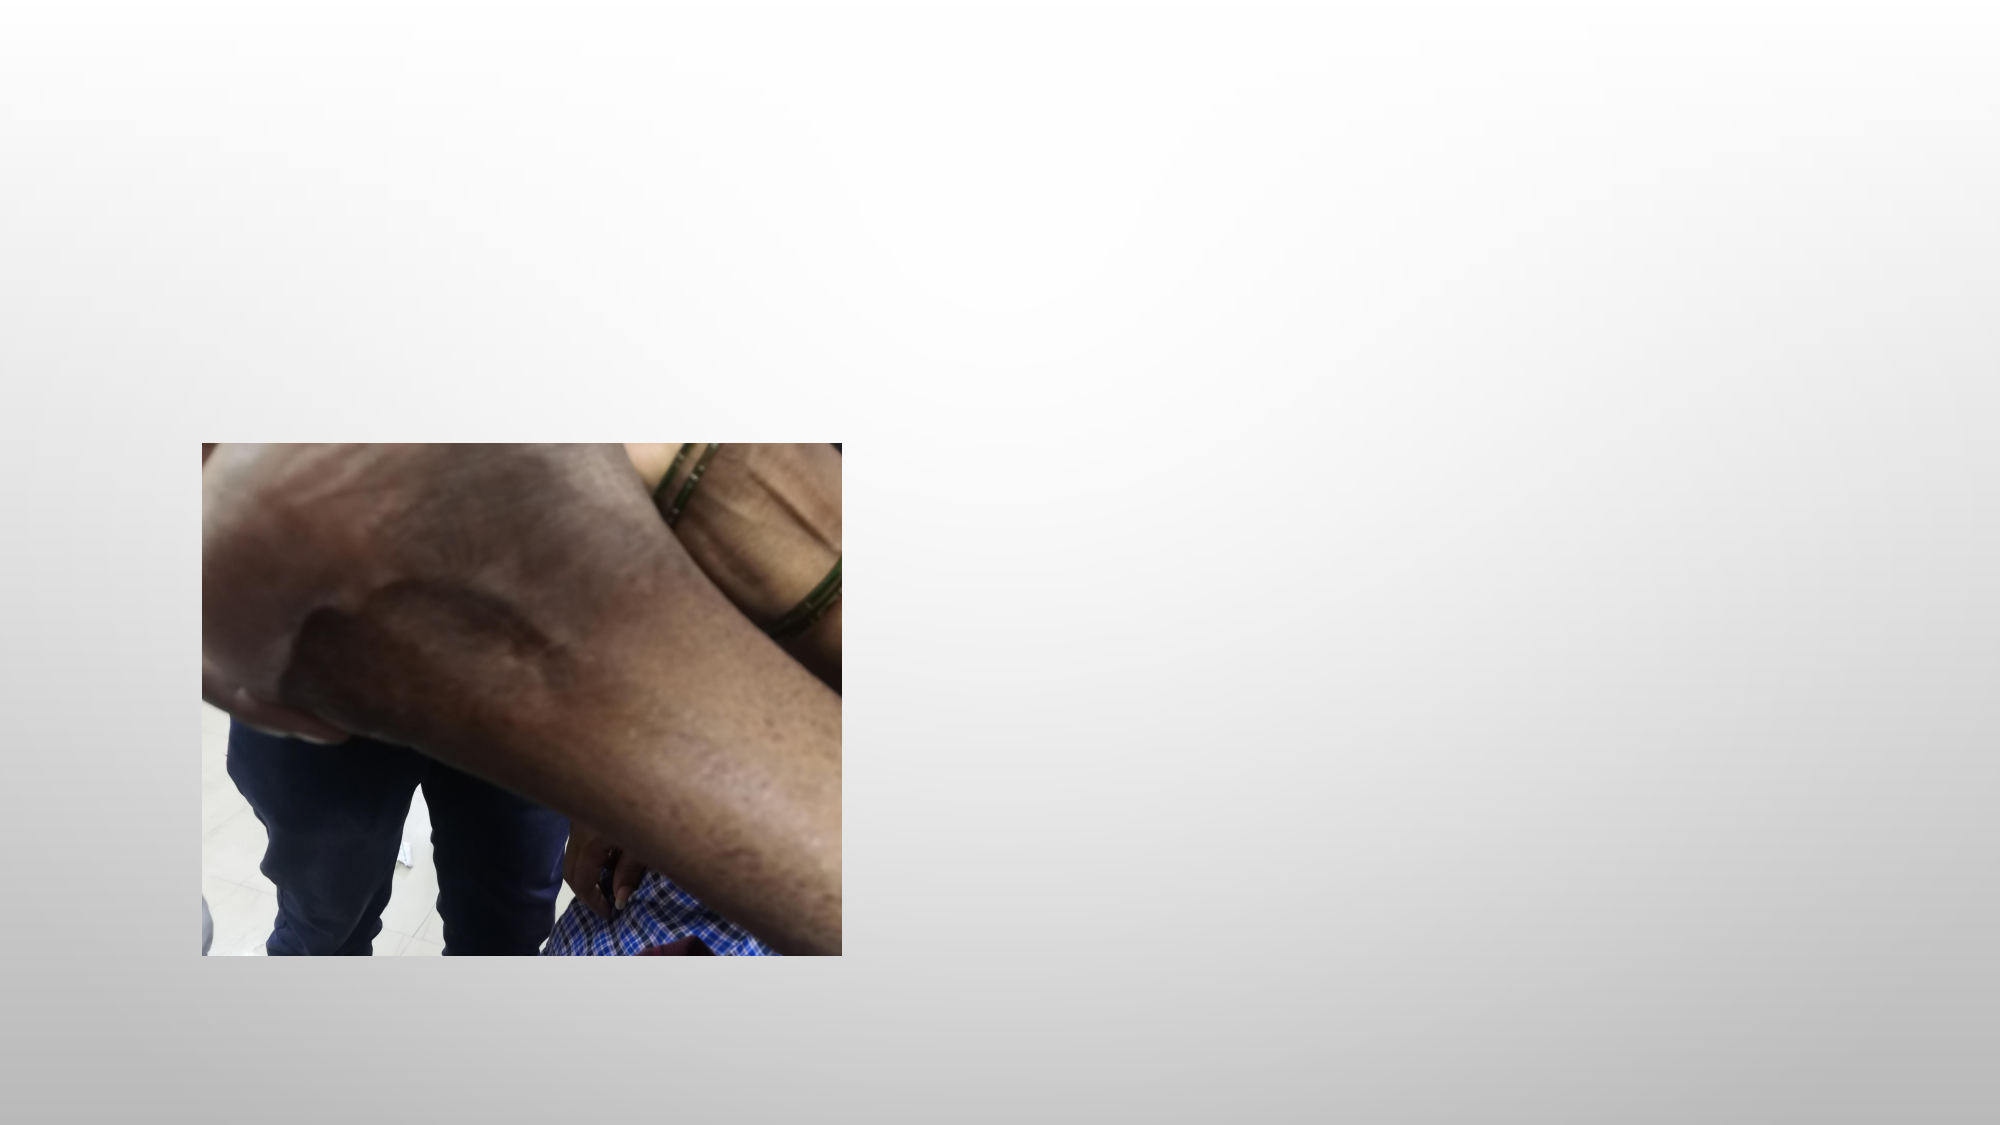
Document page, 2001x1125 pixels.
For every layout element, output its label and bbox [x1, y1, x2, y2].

list [202, 443, 843, 957]
picture [0, 0, 2000, 1125]
